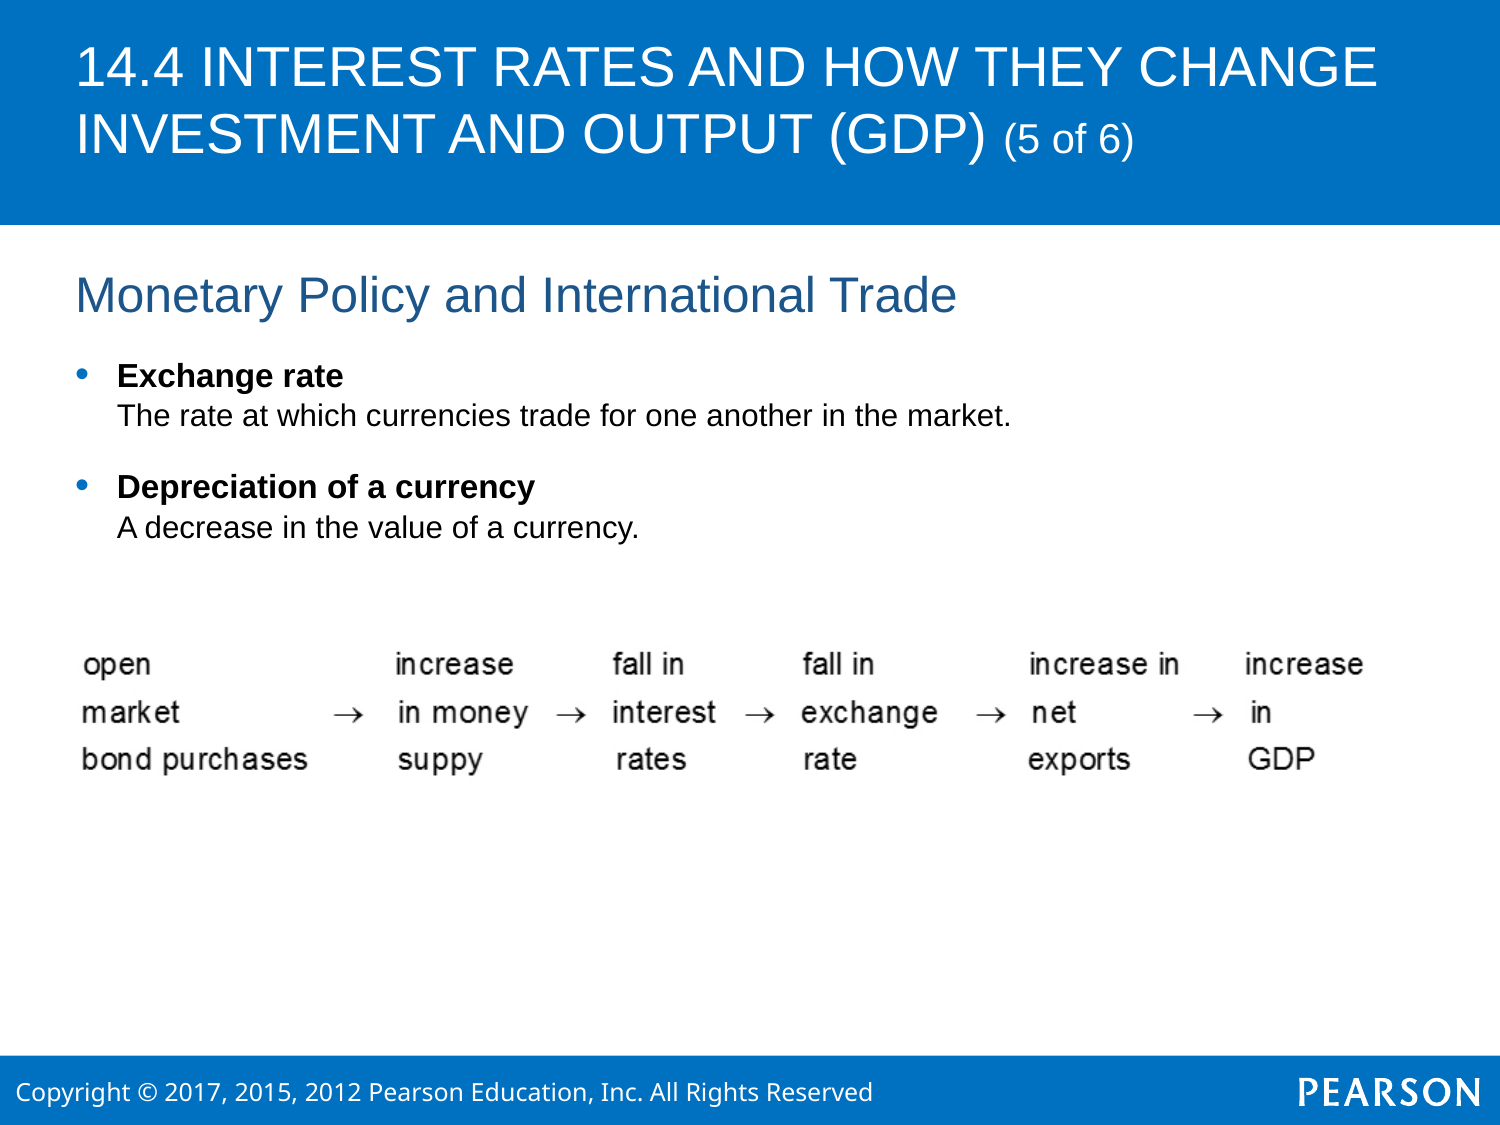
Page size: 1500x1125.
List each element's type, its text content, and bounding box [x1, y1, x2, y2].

picture [76, 644, 1374, 788]
title 14.4 INTEREST RATES AND HOW THEY CHANGE INVESTMENT AND OUTPUT (GDP) (5 of 6) [75, 35, 1425, 216]
list Monetary Policy and International Trade Exchange rate The rate at which currencies trade for one another in the market. Depreciation of a currency A decrease in the value of a currency. [75, 262, 1425, 1005]
